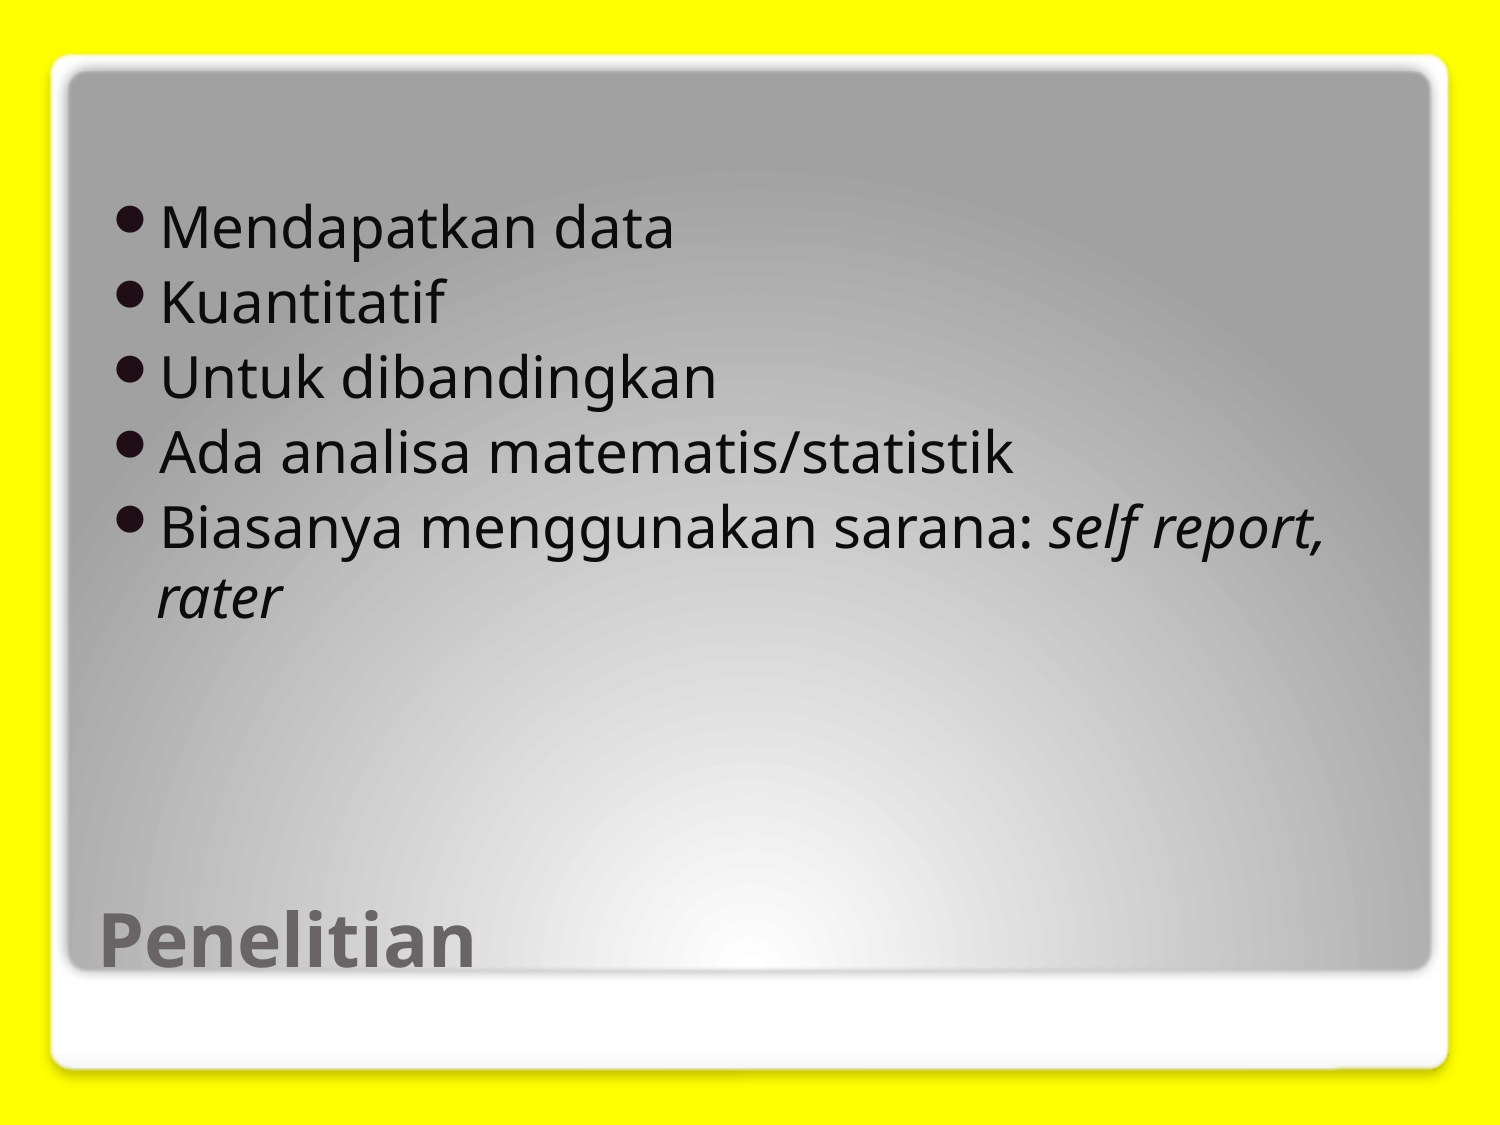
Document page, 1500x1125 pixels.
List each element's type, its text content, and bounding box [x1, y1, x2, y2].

list Mendapatkan data Kuantitatif Untuk dibandingkan Ada analisa matematis/statistik Biasanya menggunakan sarana: self report, rater [82, 174, 1425, 774]
title Penelitian [82, 817, 1425, 990]
